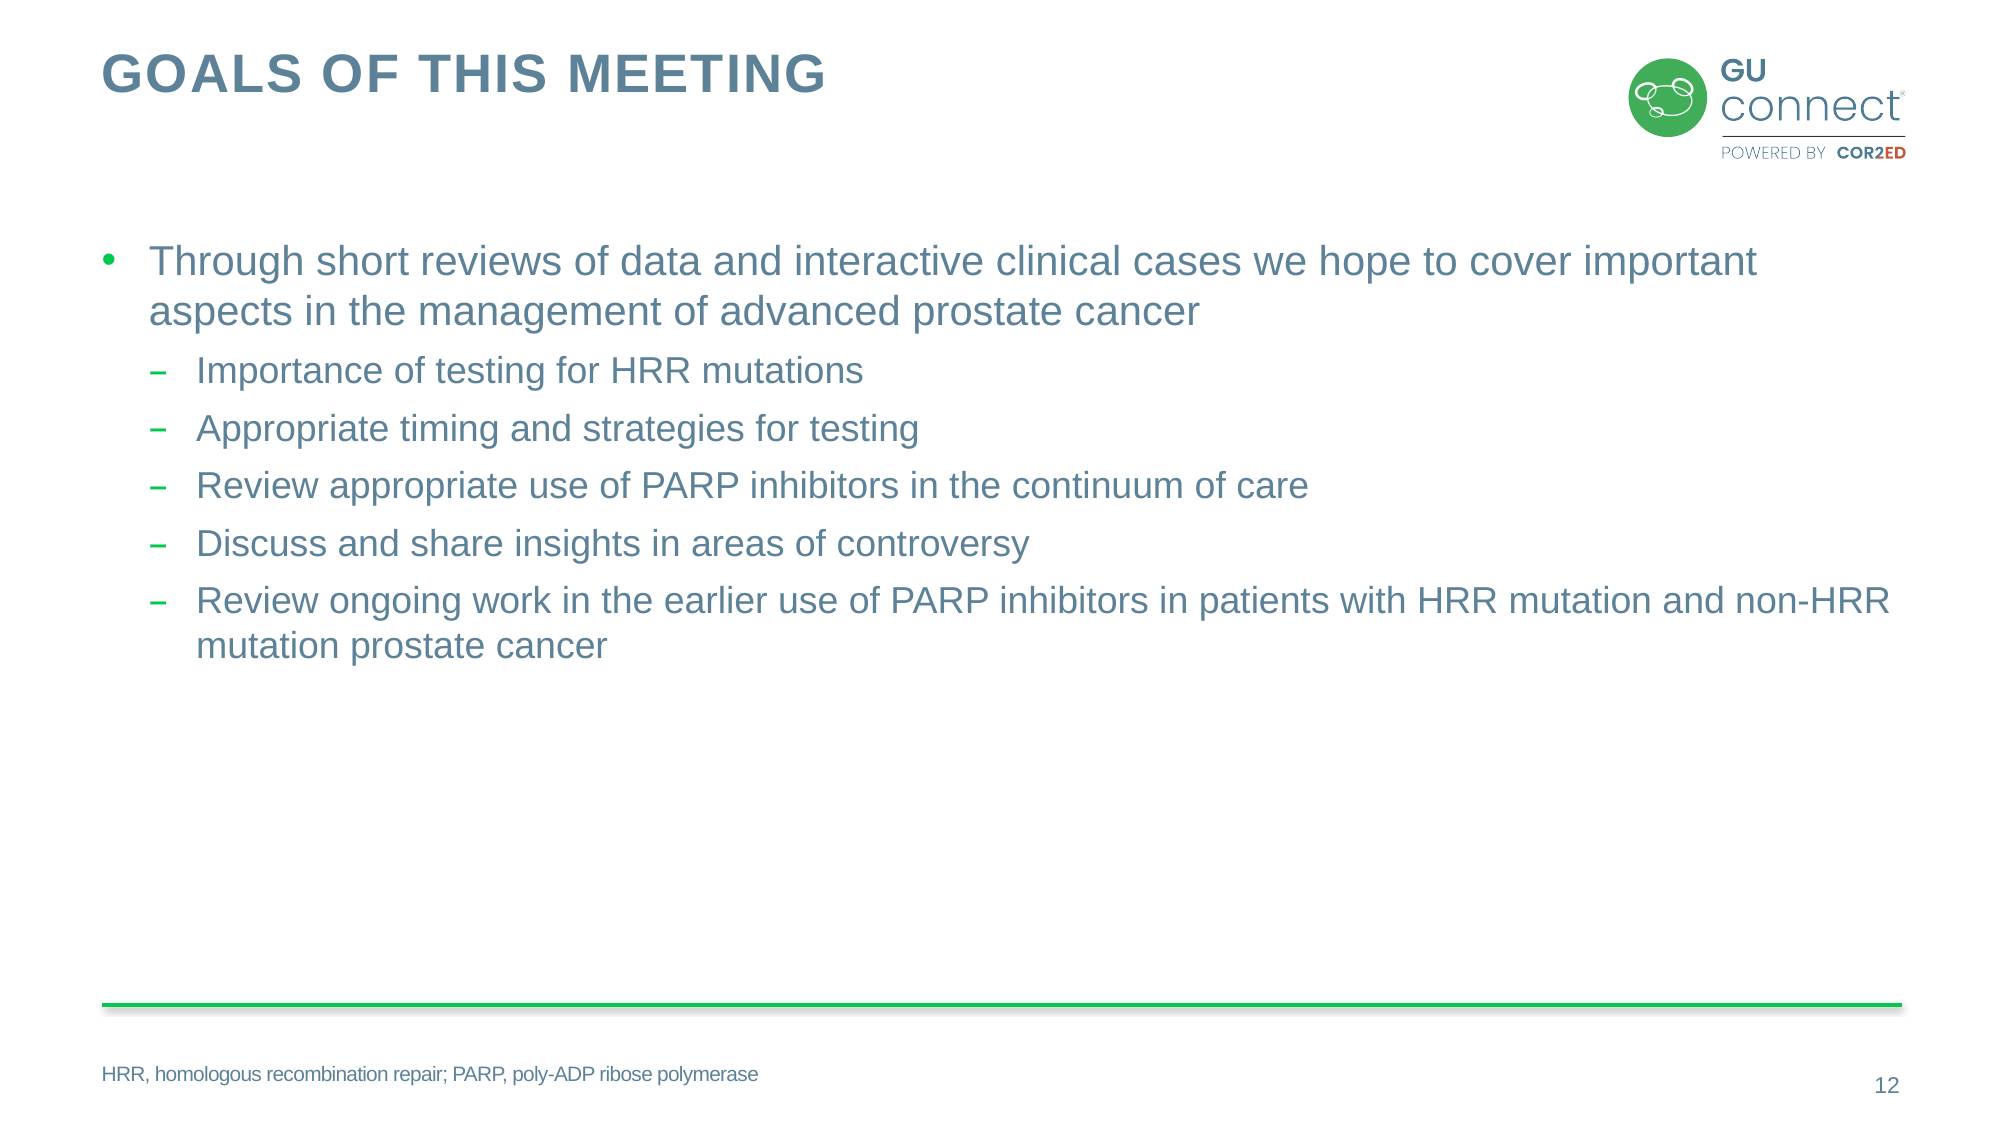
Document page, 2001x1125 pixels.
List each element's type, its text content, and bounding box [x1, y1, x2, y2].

slide_number 12 [1771, 1054, 1900, 1115]
picture [1626, 51, 1907, 165]
title Goals of this meeting [101, 40, 1536, 173]
list Through short reviews of data and interactive clinical cases we hope to cover important aspects in the management of advanced prostate cancer Importance of testing for HRR mutations Appropriate timing and strategies for testing Review appropriate use of PARP inhibitors in the continuum of care Discuss and share insights in areas of controversy Review ongoing work in the earlier use of PARP inhibitors in patients with HRR mutation and non-HRR mutation prostate cancer [101, 233, 1901, 977]
list HRR, homologous recombination repair; PARP, poly-ADP ribose polymerase [101, 1042, 1434, 1103]
